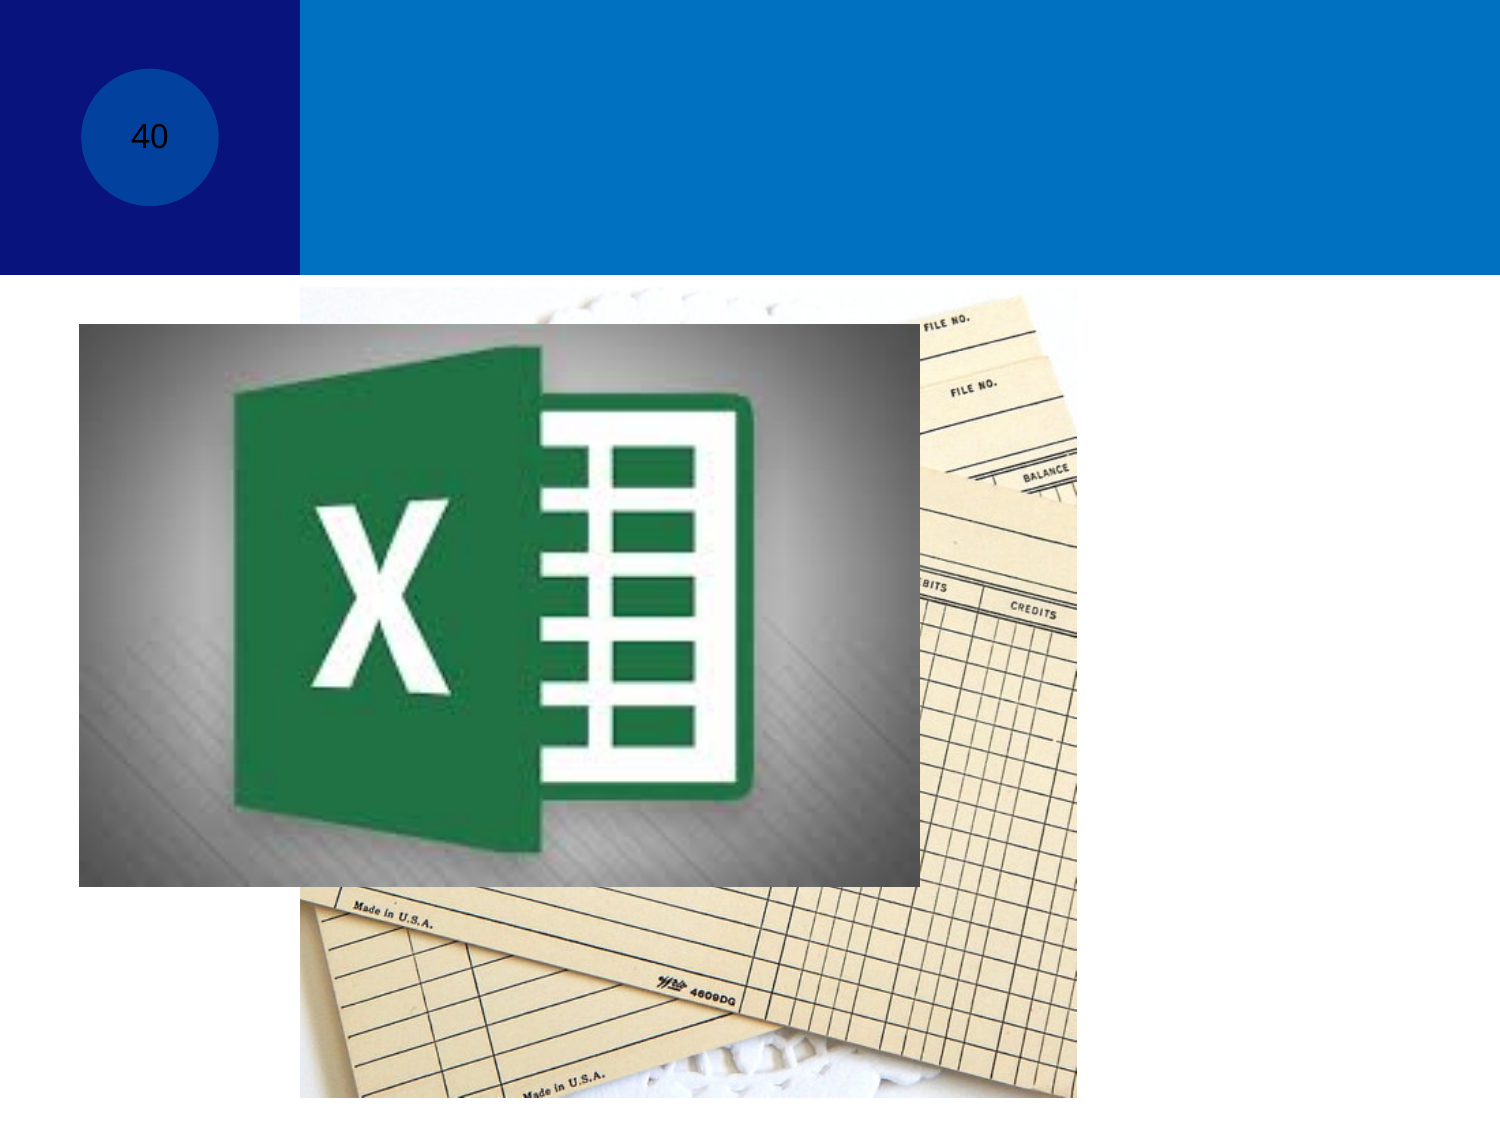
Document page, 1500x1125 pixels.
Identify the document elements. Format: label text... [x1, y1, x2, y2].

picture [79, 287, 1077, 1099]
slide_number 39 [87, 87, 213, 188]
